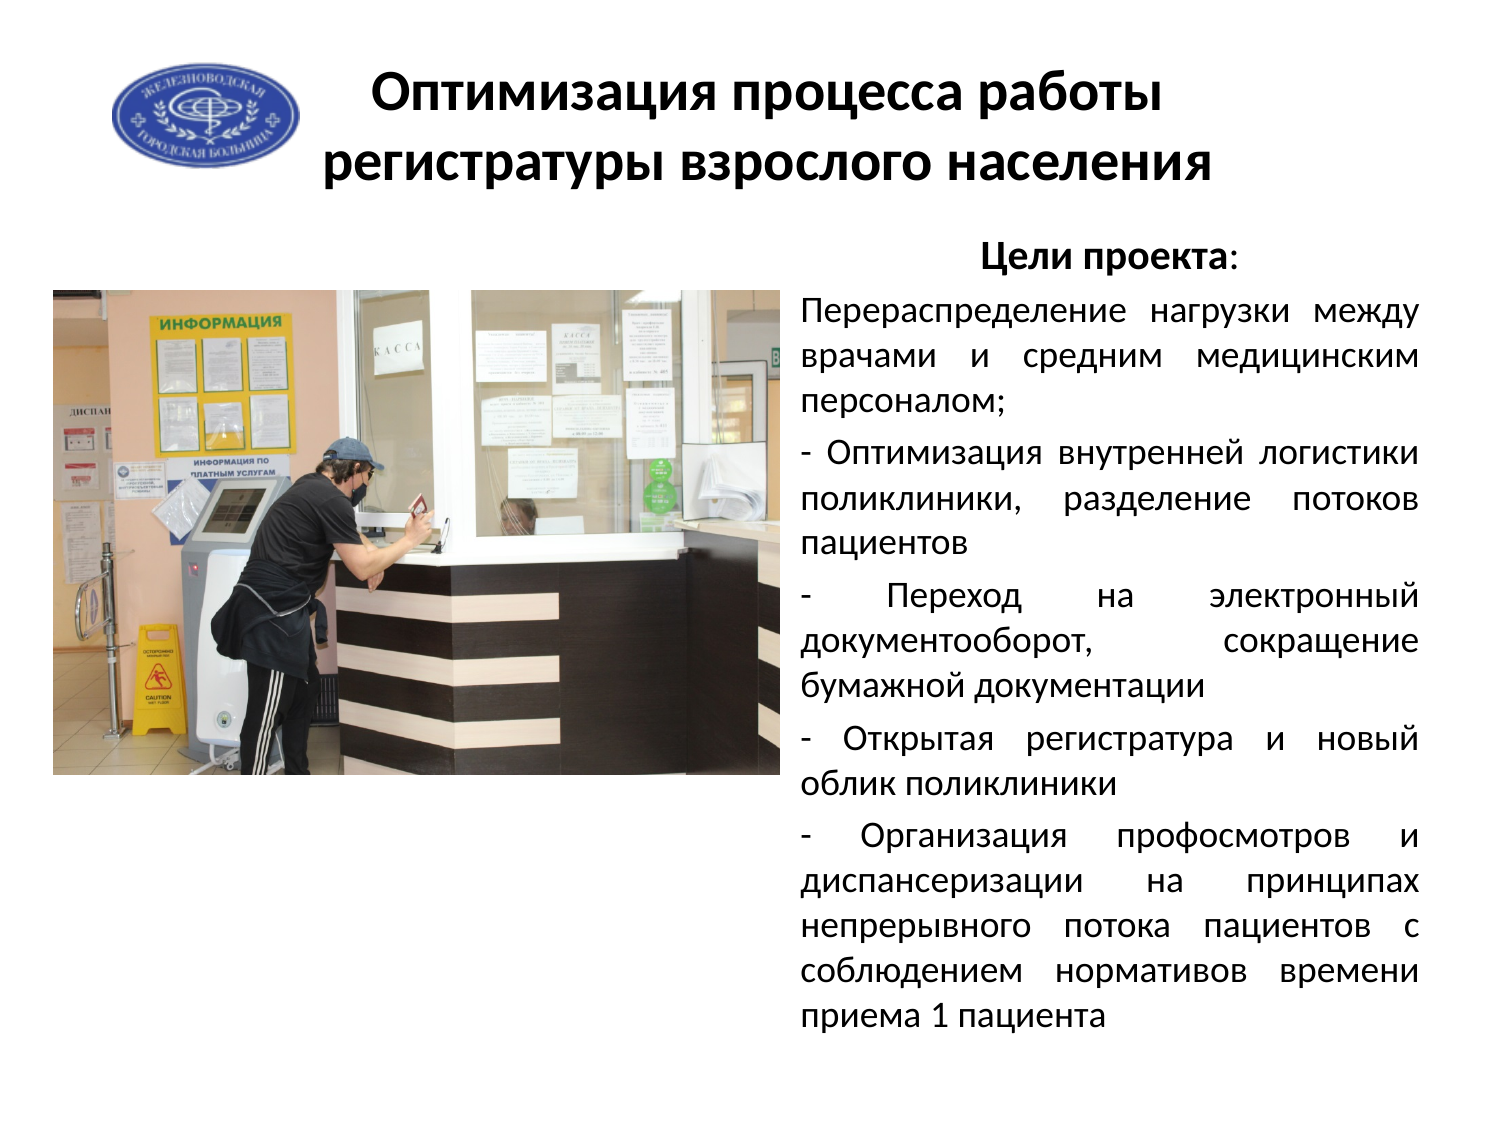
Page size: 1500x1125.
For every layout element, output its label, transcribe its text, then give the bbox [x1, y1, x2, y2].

picture [111, 30, 300, 200]
list Цели проекта: Перераспределение нагрузки между врачами и средним медицинским персоналом; - Оптимизация внутренней логистики поликлиники, разделение потоков пациентов - Переход на электронный документооборот, сокращение бумажной документации - Открытая регистратура и новый облик поликлиники - Организация профосмотров и диспансеризации на принципах непрерывного потока пациентов с соблюдением нормативов времени приема 1 пациента [785, 219, 1436, 1035]
title Оптимизация процесса работы регистратуры взрослого населения [304, 54, 1400, 200]
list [52, 290, 780, 776]
